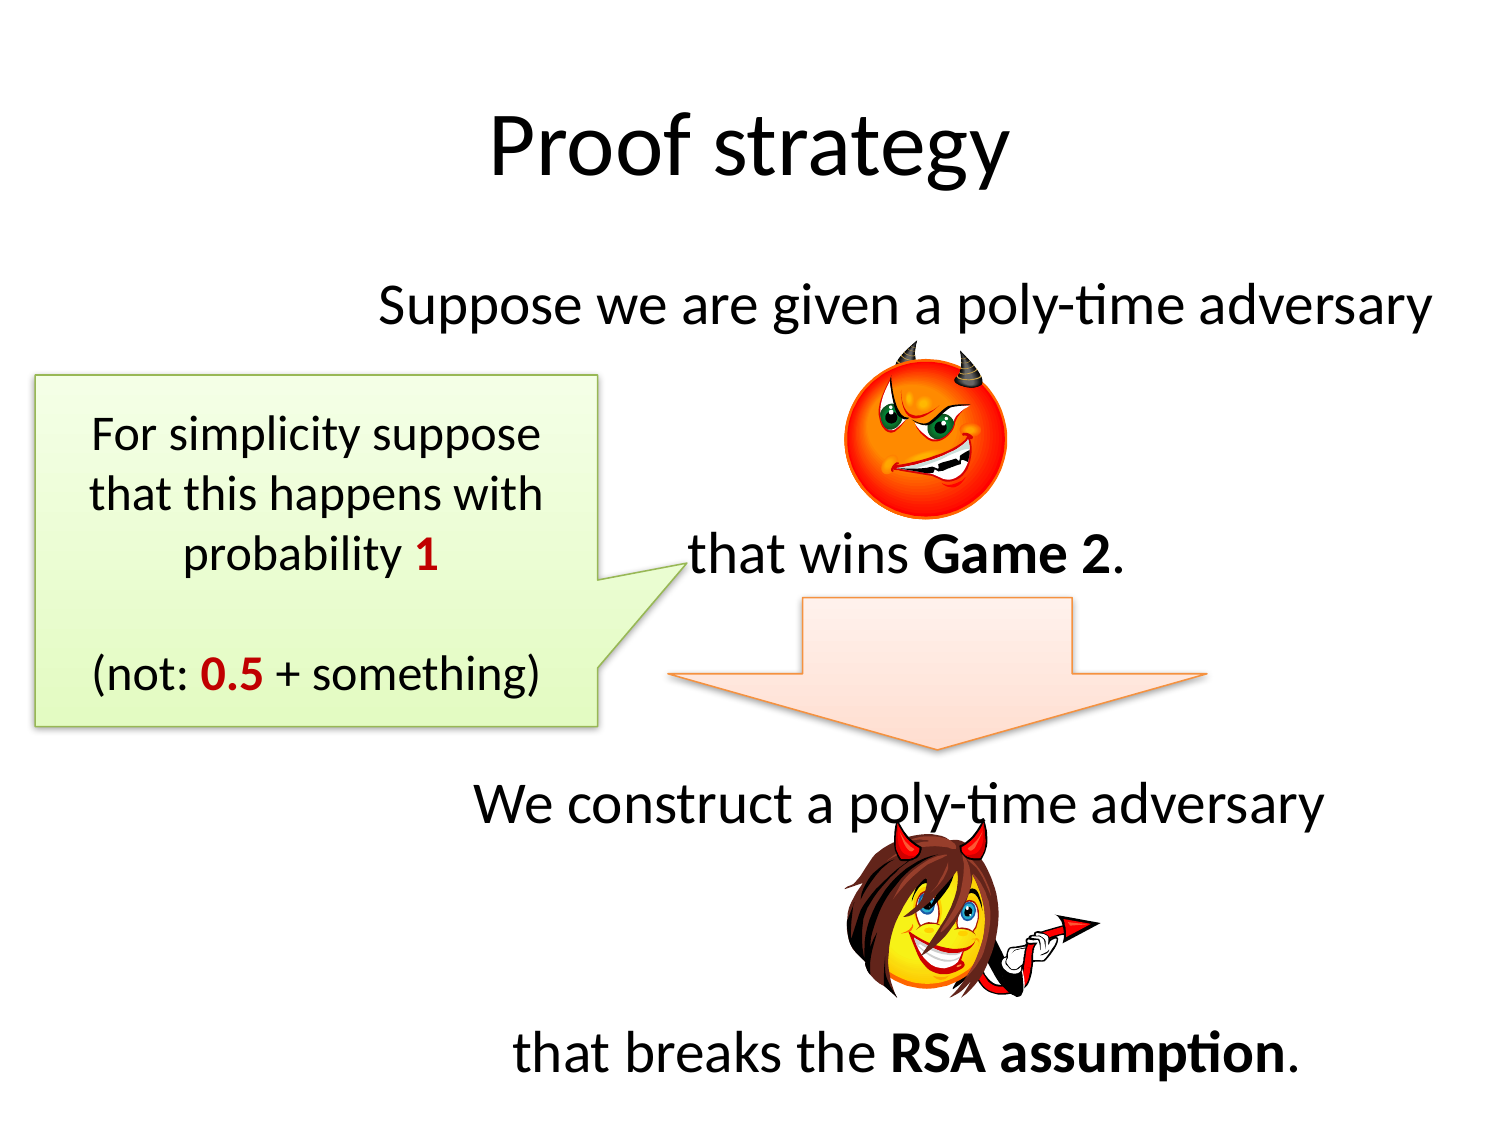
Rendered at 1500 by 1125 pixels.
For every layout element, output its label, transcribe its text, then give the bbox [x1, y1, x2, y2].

text_box For simplicity suppose that this happens with probability 1 (not: 0.5 + something) [34, 374, 688, 728]
text_box [667, 596, 1208, 751]
picture [843, 820, 1102, 999]
list Suppose we are given a poly-time adversary that wins Game 2. We construct a poly-time adversary that breaks the RSA assumption. [232, 257, 1500, 1097]
picture [843, 339, 1008, 521]
title Proof strategy [75, 45, 1425, 233]
